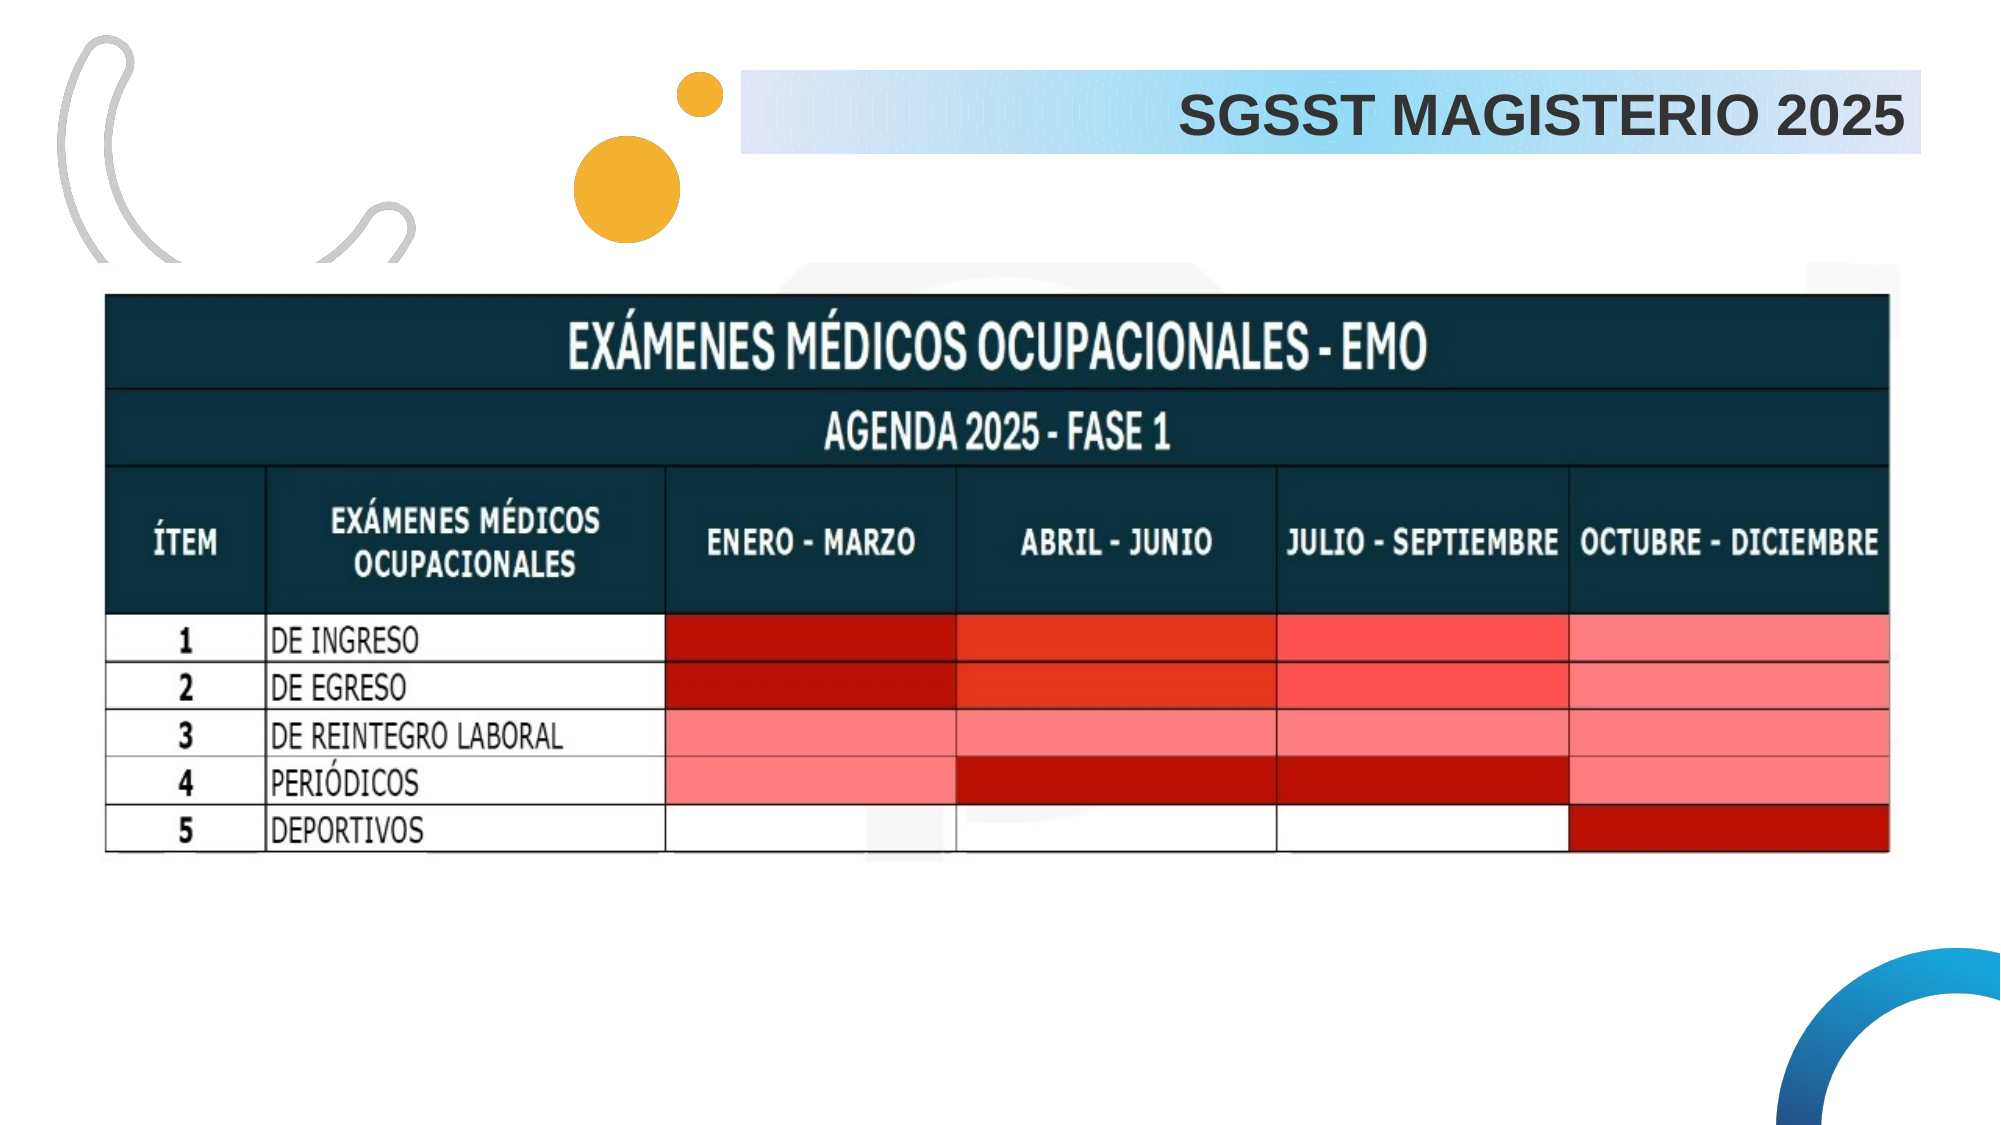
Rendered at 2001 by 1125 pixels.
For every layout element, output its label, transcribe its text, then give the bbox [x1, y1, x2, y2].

picture [677, 72, 723, 117]
picture [574, 136, 680, 243]
picture [0, 25, 1900, 862]
text_box SGSST MAGISTERIO 2025 [740, 69, 1922, 155]
picture [1717, 877, 2000, 1125]
